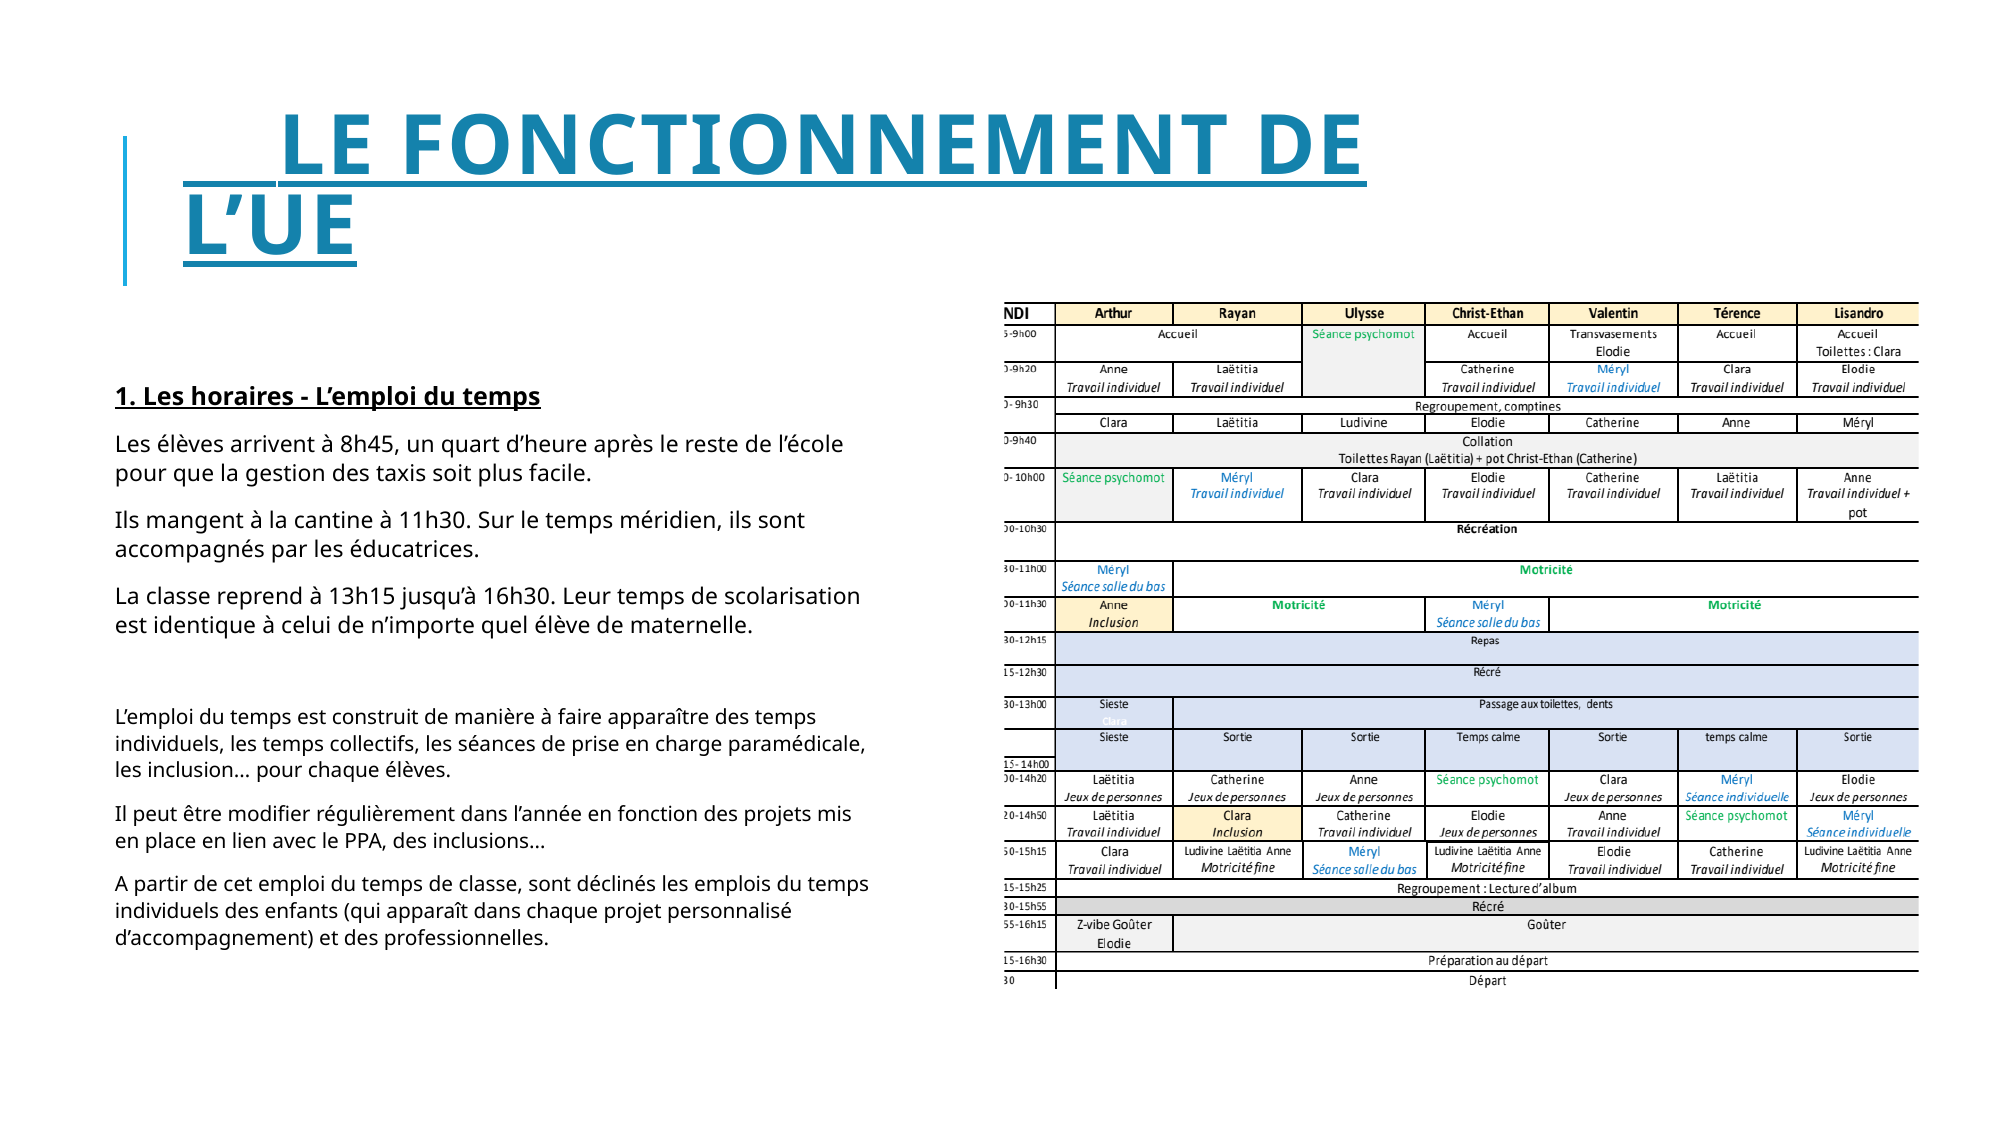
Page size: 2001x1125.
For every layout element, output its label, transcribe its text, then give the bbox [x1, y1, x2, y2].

list 1. Les horaires - L’emploi du temps Les élèves arrivent à 8h45, un quart d’heure après le reste de l’école pour que la gestion des taxis soit plus facile. Ils mangent à la cantine à 11h30. Sur le temps méridien, ils sont accompagnés par les éducatrices. La classe reprend à 13h15 jusqu’à 16h30. Leur temps de scolarisation est identique à celui de n’importe quel élève de maternelle. L’emploi du temps est construit de manière à faire apparaître des temps individuels, les temps collectifs, les séances de prise en charge paramédicale, les inclusion… pour chaque élèves. Il peut être modifier régulièrement dans l’année en fonction des projets mis en place en lien avec le PPA, des inclusions… A partir de cet emploi du temps de classe, sont déclinés les emplois du temps individuels des enfants (qui apparaît dans chaque projet personnalisé d’accompagnement) et des professionnelles. [99, 370, 888, 988]
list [1003, 294, 1919, 990]
title LE fonctionnement DE L’UE [168, 117, 1507, 264]
